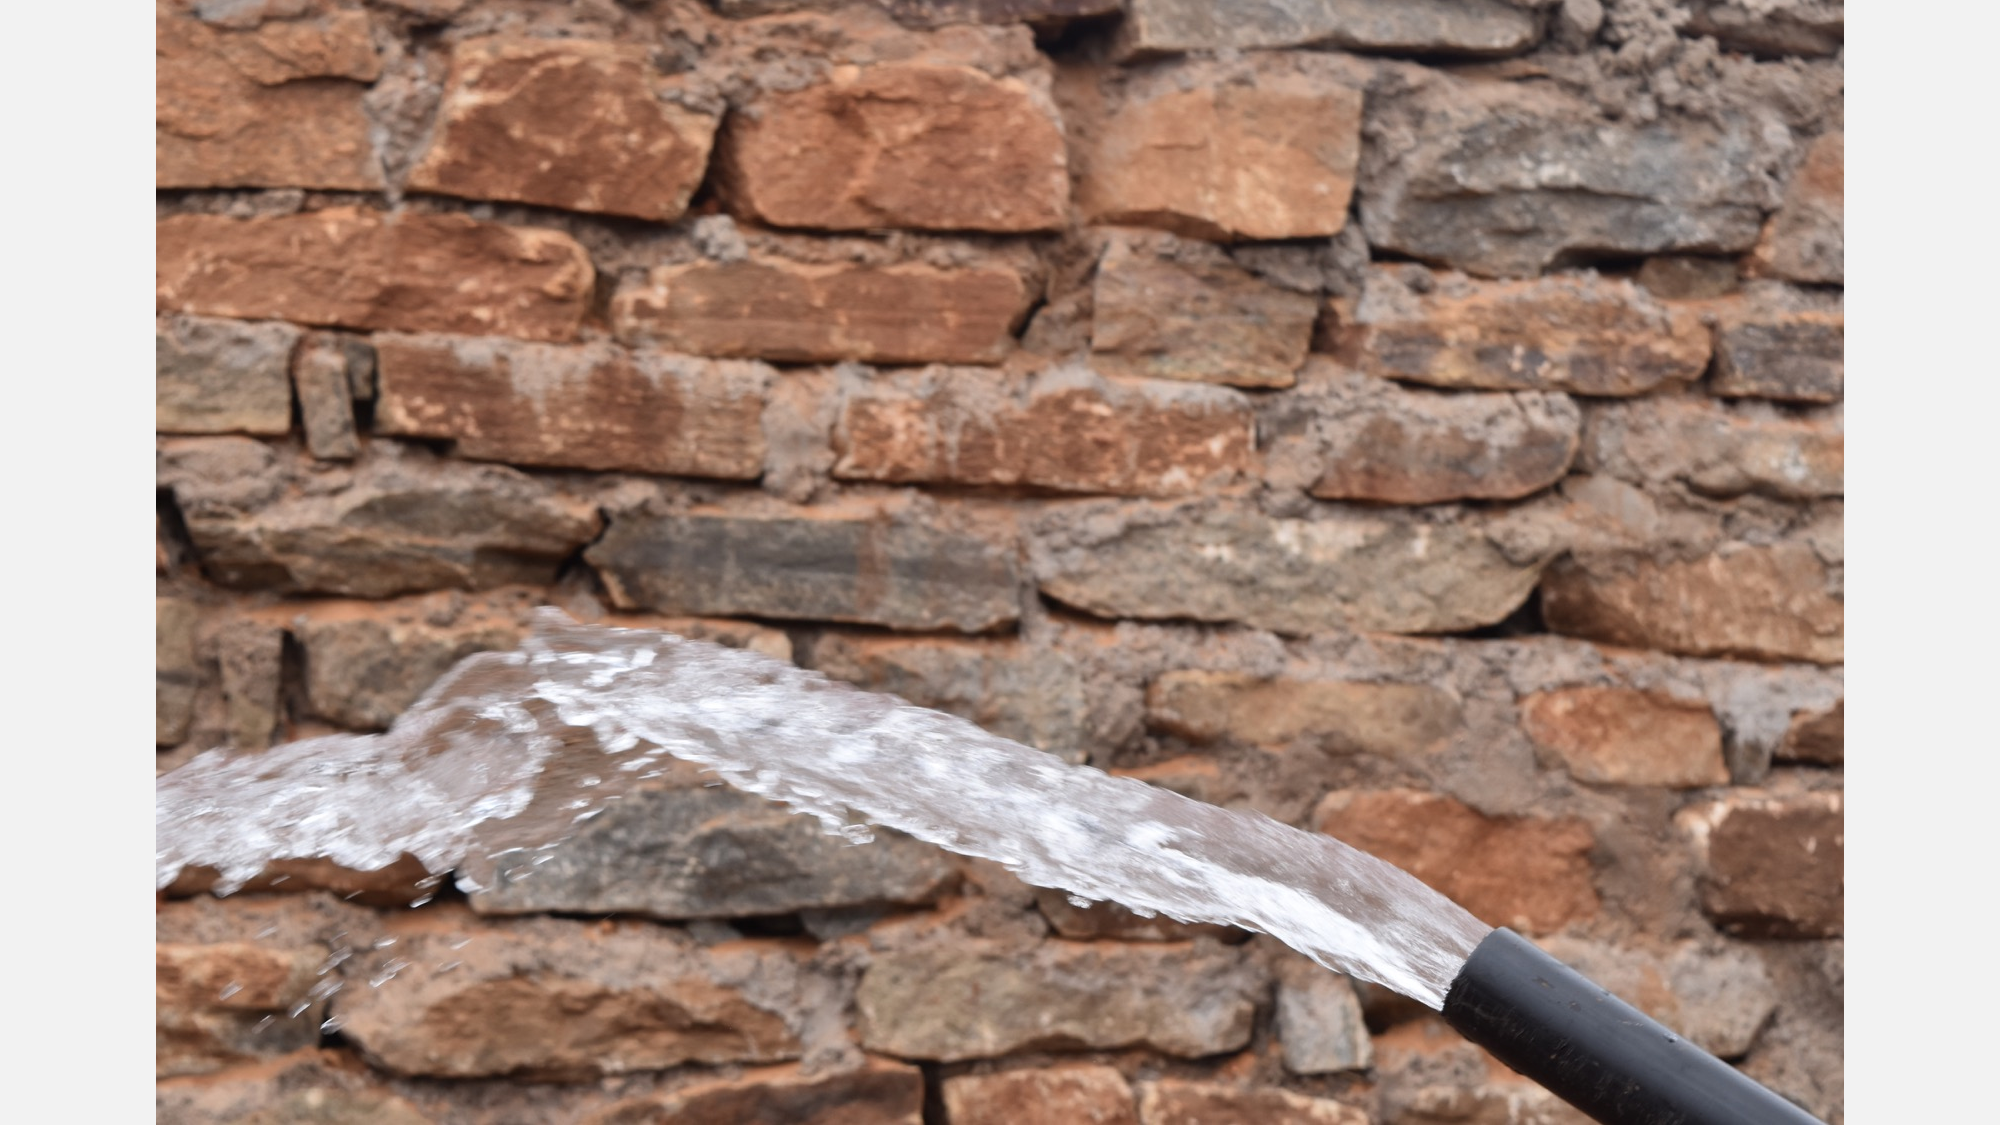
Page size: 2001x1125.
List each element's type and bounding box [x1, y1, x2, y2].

picture [156, 0, 1844, 1125]
